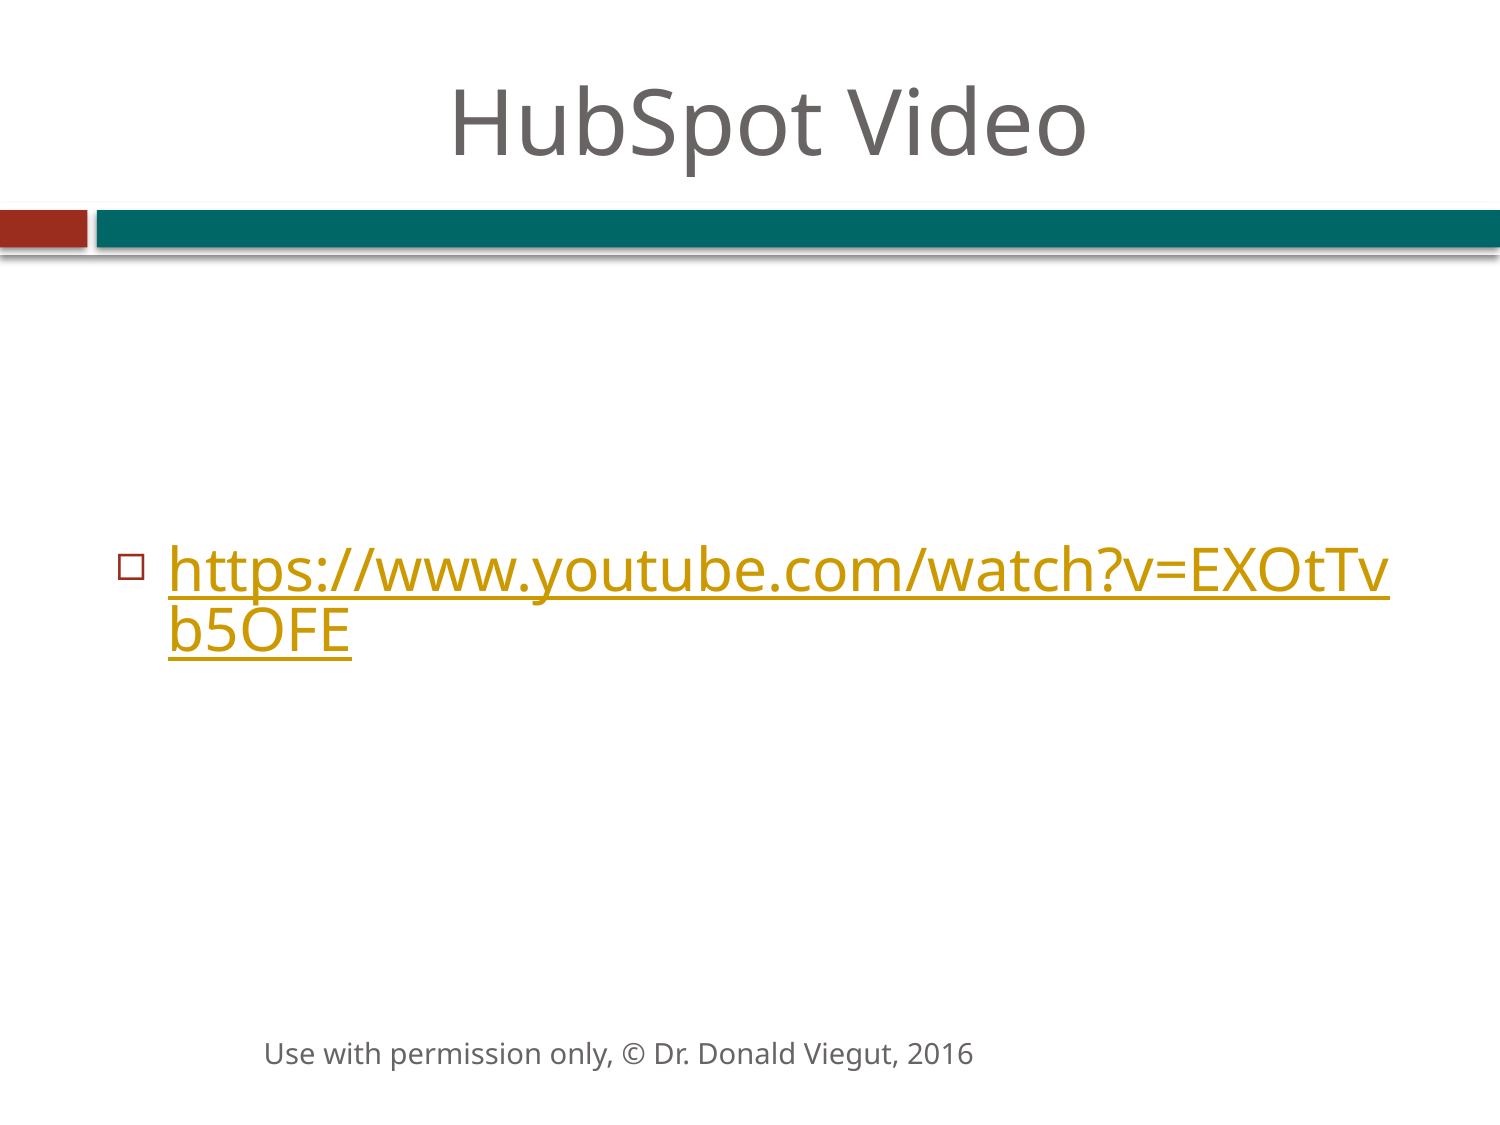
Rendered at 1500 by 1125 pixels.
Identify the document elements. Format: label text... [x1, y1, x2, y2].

list https://www.youtube.com/watch?v=EXOtTvb5OFE [100, 262, 1438, 1000]
footer Use with permission only, © Dr. Donald Viegut, 2016 [99, 1024, 990, 1085]
title HubSpot Video [100, 37, 1438, 200]
